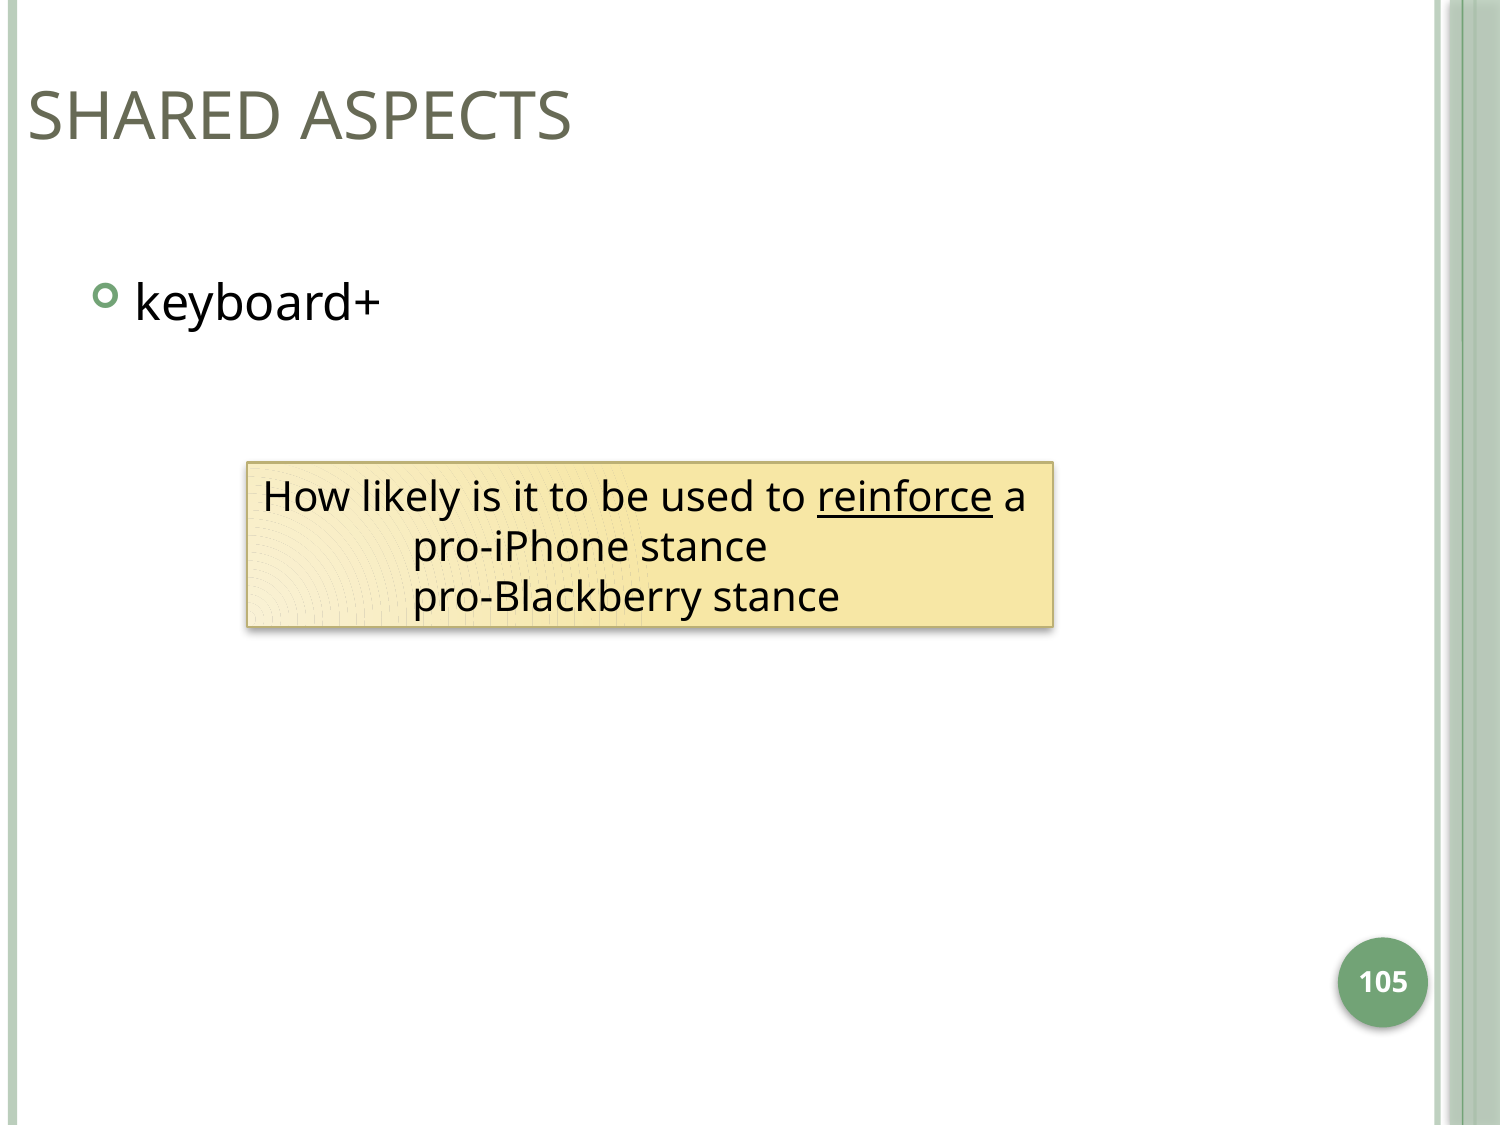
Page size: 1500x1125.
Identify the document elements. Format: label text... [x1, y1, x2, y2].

text_box How likely is it to be used to reinforce a pro-iPhone stance pro-Blackberry stance [246, 461, 1054, 628]
text_box shared aspects [12, 37, 1238, 188]
list keyboard+ [75, 262, 1300, 1062]
slide_number 105 [1333, 940, 1434, 1027]
